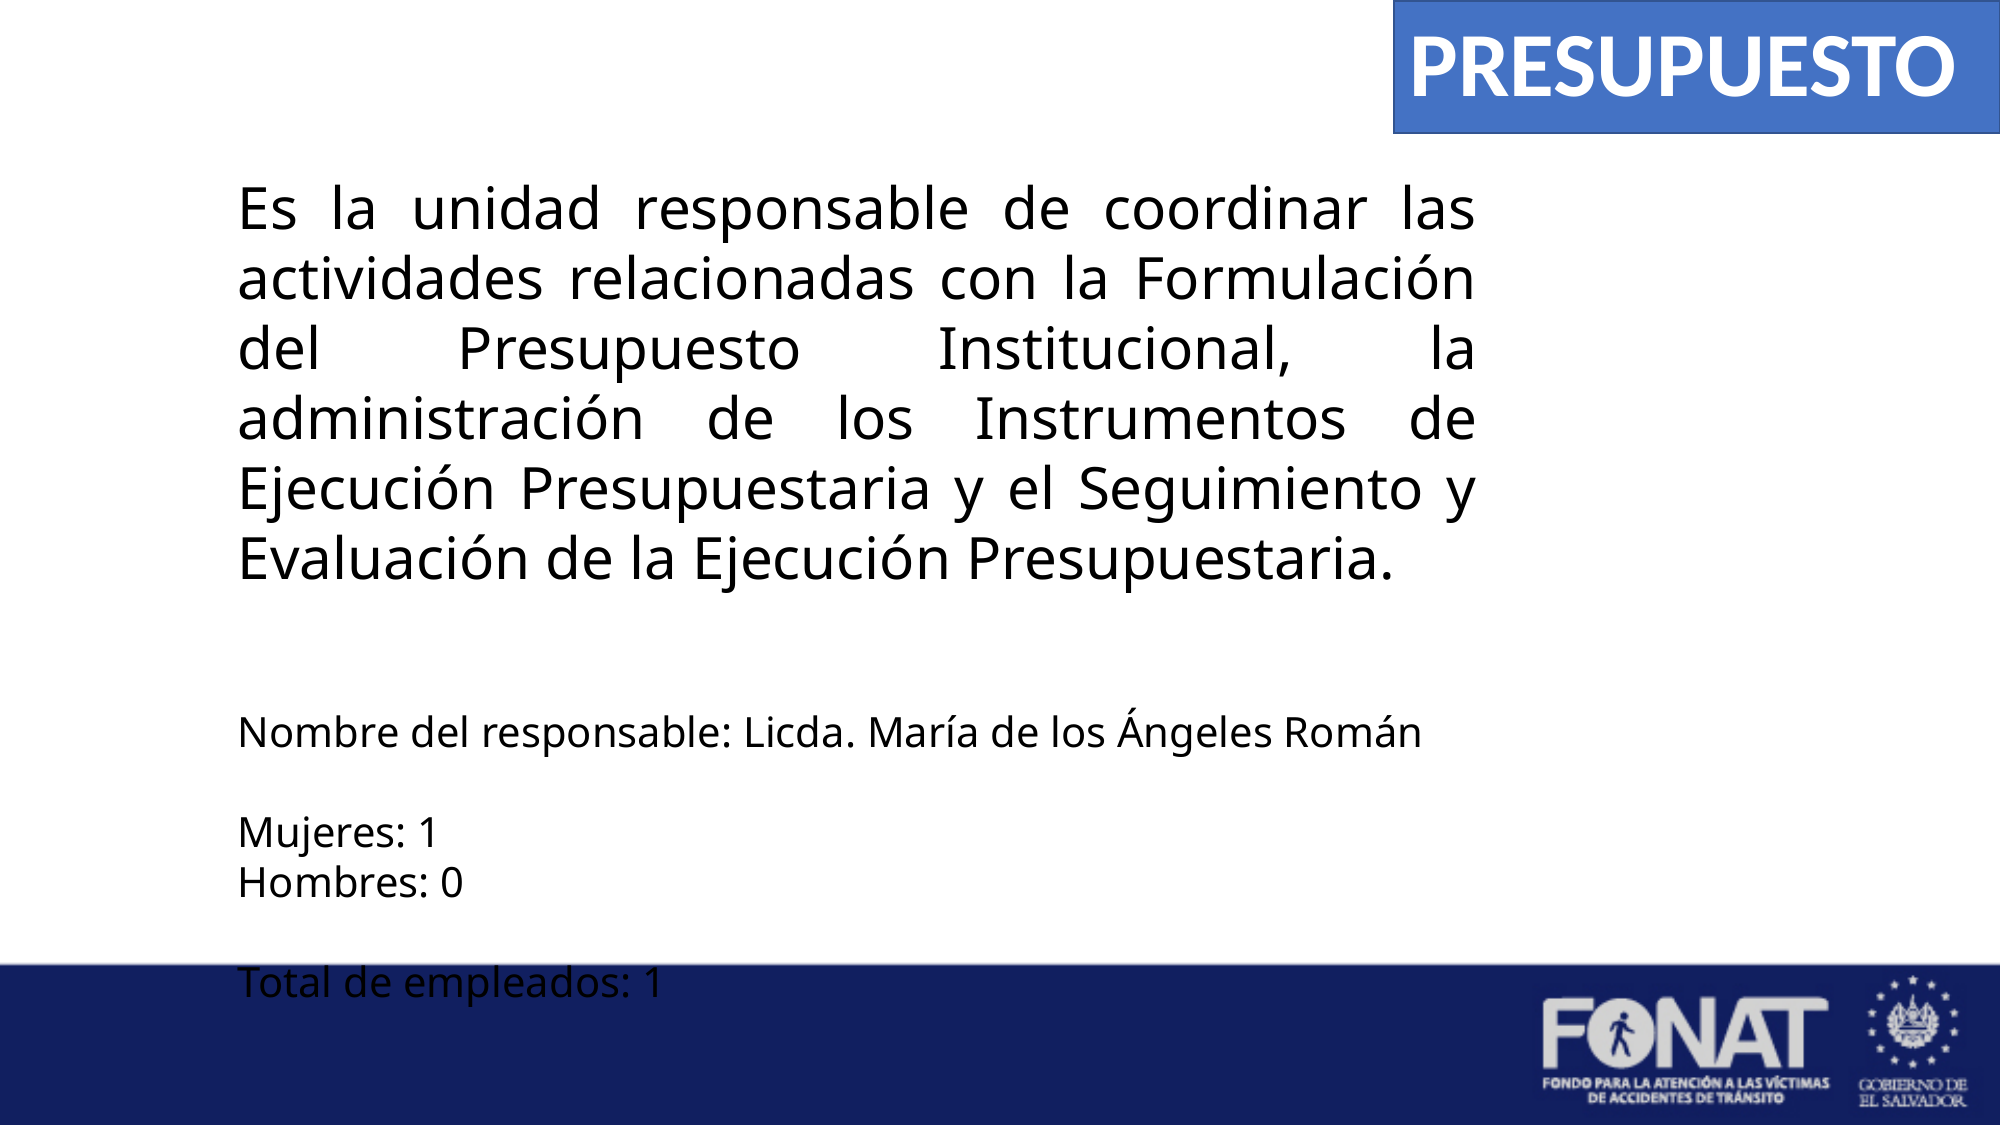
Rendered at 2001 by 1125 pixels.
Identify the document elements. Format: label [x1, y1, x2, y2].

list [0, 1, 2000, 1125]
